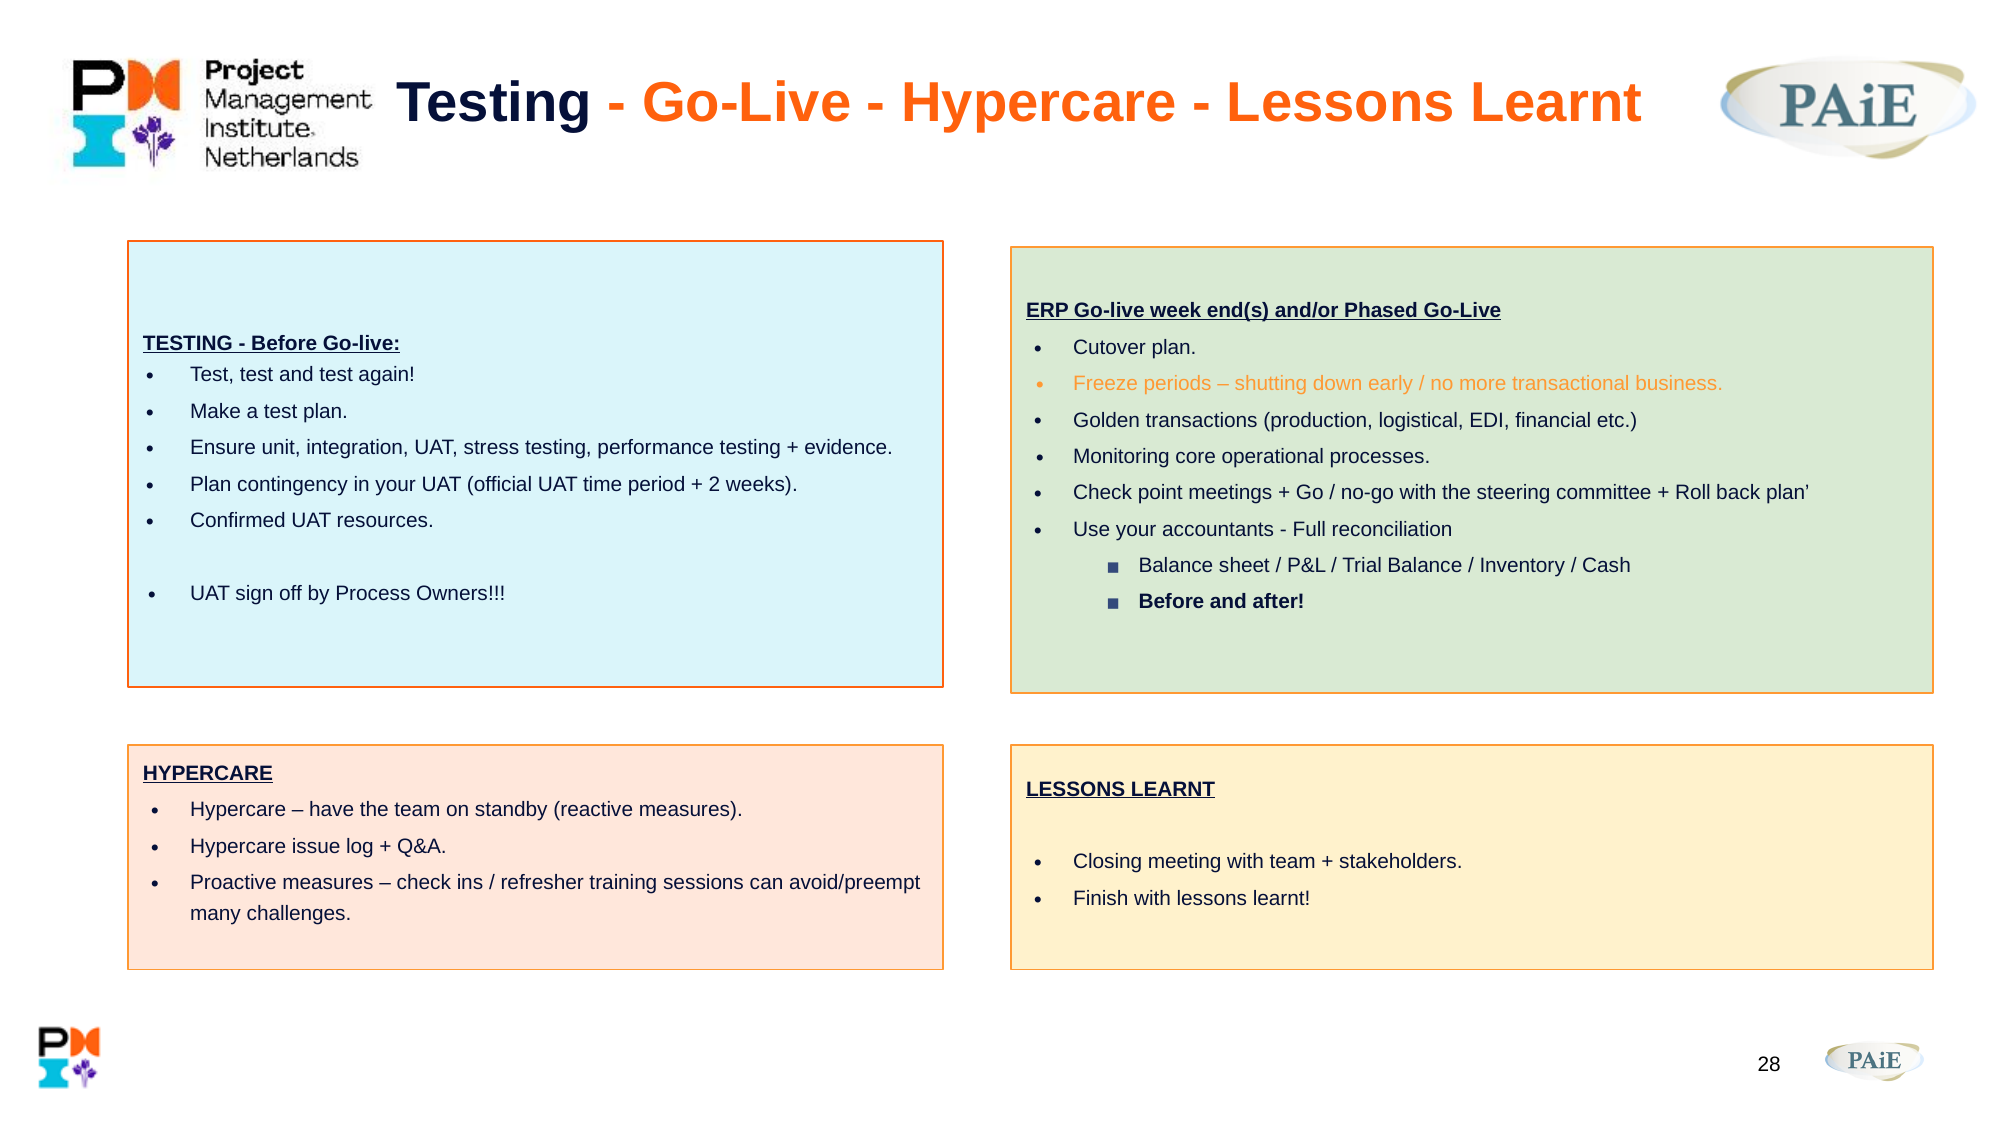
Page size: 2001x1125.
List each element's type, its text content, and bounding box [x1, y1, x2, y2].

picture [36, 1024, 104, 1092]
text_box TESTING - Before Go-live: Test, test and test again! Make a test plan. Ensure unit, integration, UAT, stress testing, performance testing + evidence. Plan contingency in your UAT (official UAT time period + 2 weeks). Confirmed UAT resources. UAT sign off by Process Owners!!! [127, 241, 943, 687]
picture [1714, 140, 1979, 213]
text_box ERP Go-live week end(s) and/or Phased Go-Live Cutover plan. Freeze periods – shutting down early / no more transactional business. Golden transactions (production, logistical, EDI, financial etc.) Monitoring core operational processes. Check point meetings + Go / no-go with the steering committee + Roll back plan’ Use your accountants - Full reconciliation Balance sheet / P&L / Trial Balance / Inventory / Cash Before and after! [1010, 247, 1933, 694]
title Testing - Go-Live - Hypercare - Lessons Learnt [381, 0, 2000, 140]
text_box HYPERCARE Hypercare – have the team on standby (reactive measures). Hypercare issue log + Q&A. Proactive measures – check ins / refresher training sessions can avoid/preempt many challenges. [127, 745, 943, 970]
slide_number 28 [1735, 1037, 1803, 1089]
picture [1822, 1024, 1925, 1102]
picture [0, 9, 446, 217]
text_box LESSONS LEARNT Closing meeting with team + stakeholders. Finish with lessons learnt! [1010, 745, 1933, 970]
